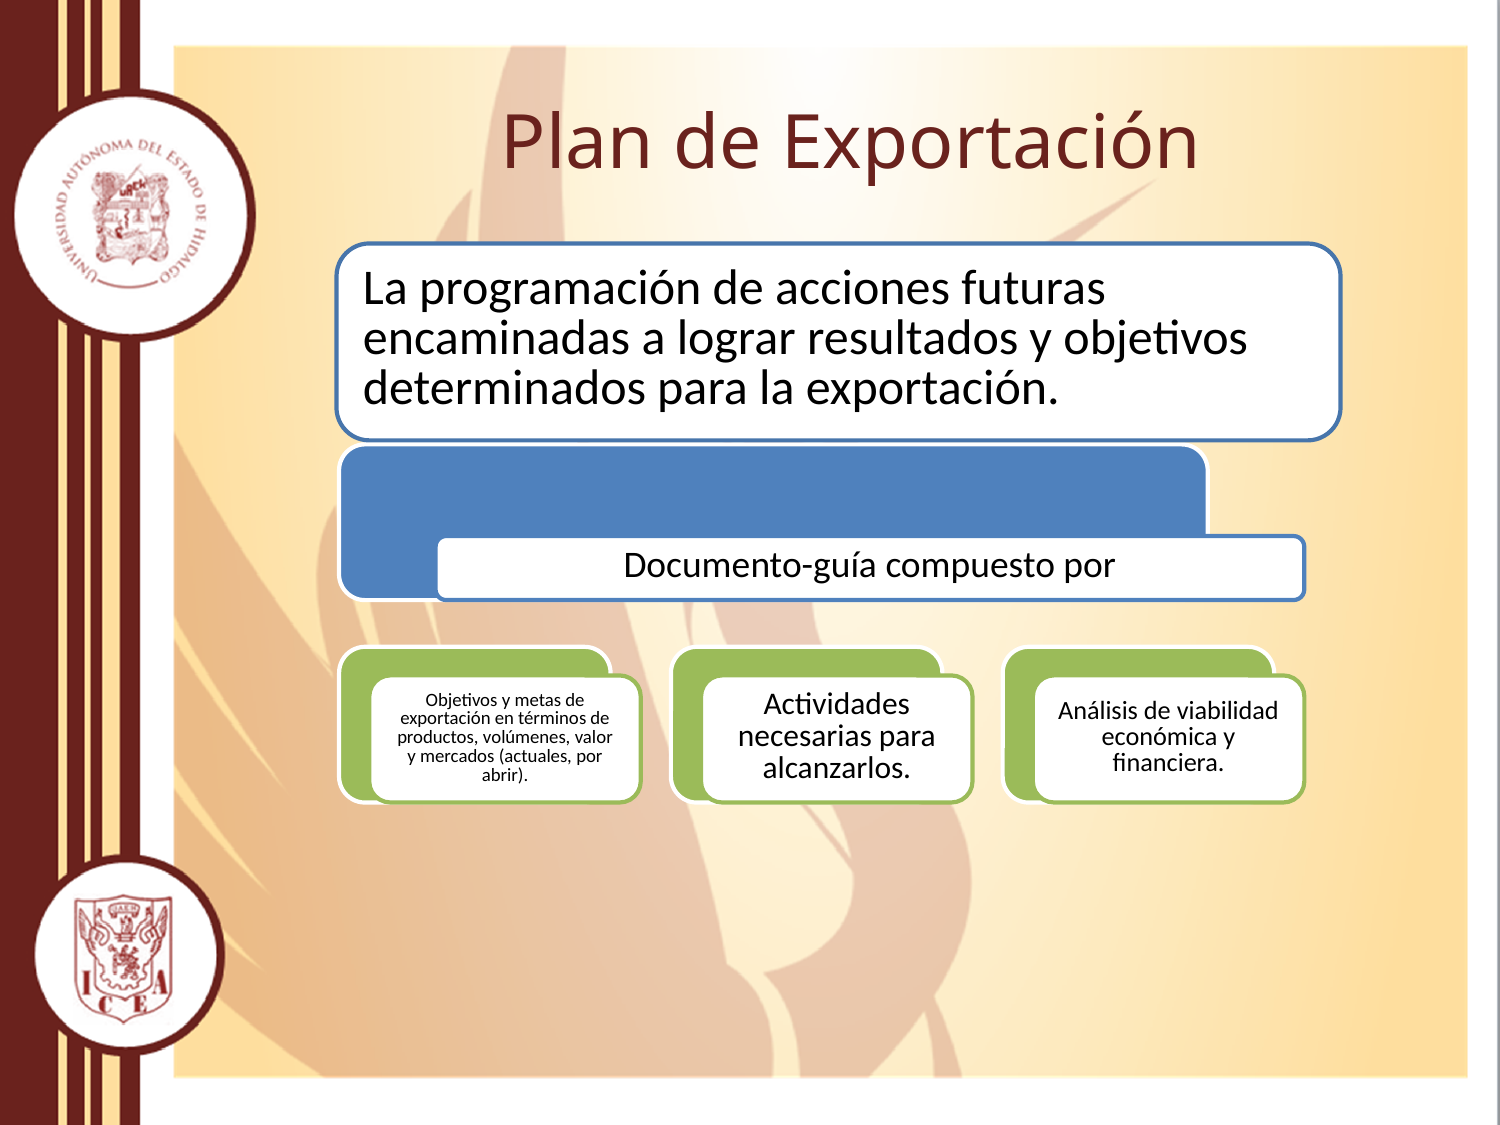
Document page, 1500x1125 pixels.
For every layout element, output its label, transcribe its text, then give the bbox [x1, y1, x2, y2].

picture [0, 0, 1500, 1125]
title Plan de Exportación [277, 45, 1425, 233]
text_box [336, 243, 1341, 441]
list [218, 444, 1426, 1006]
